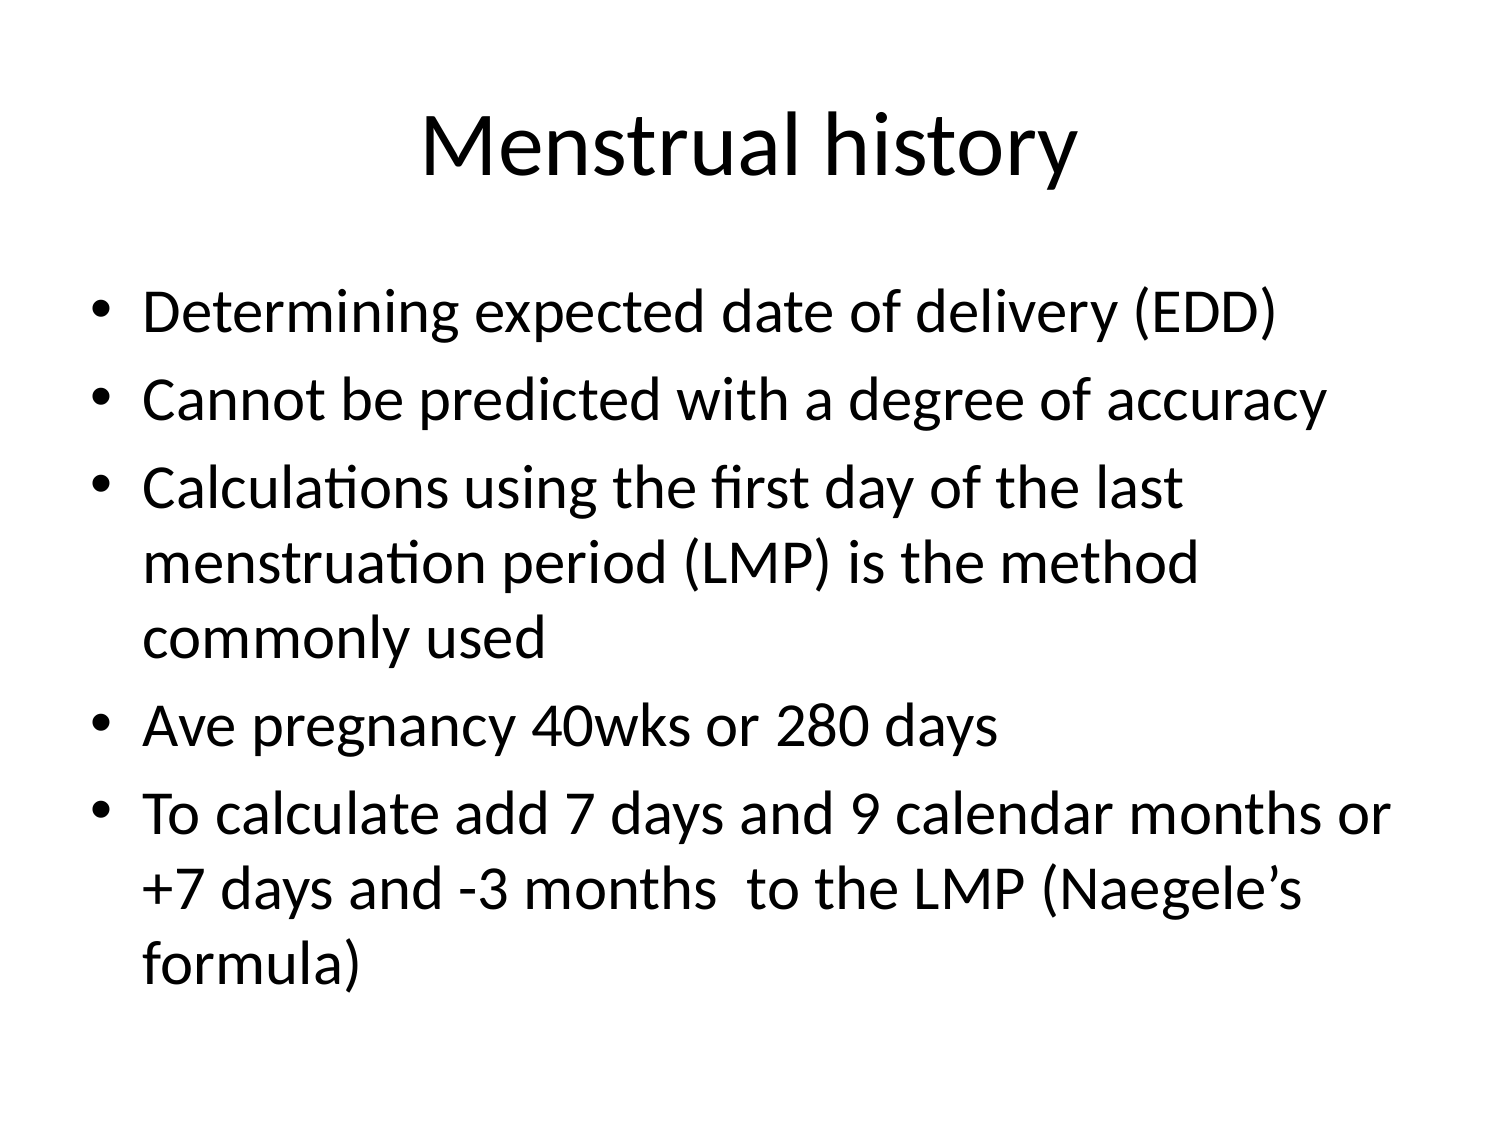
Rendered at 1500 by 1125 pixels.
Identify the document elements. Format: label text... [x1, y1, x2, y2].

list Determining expected date of delivery (EDD) Cannot be predicted with a degree of accuracy Calculations using the first day of the last menstruation period (LMP) is the method commonly used Ave pregnancy 40wks or 280 days To calculate add 7 days and 9 calendar months or +7 days and -3 months to the LMP (Naegele’s formula) [75, 262, 1425, 1005]
title Menstrual history [75, 45, 1425, 233]
